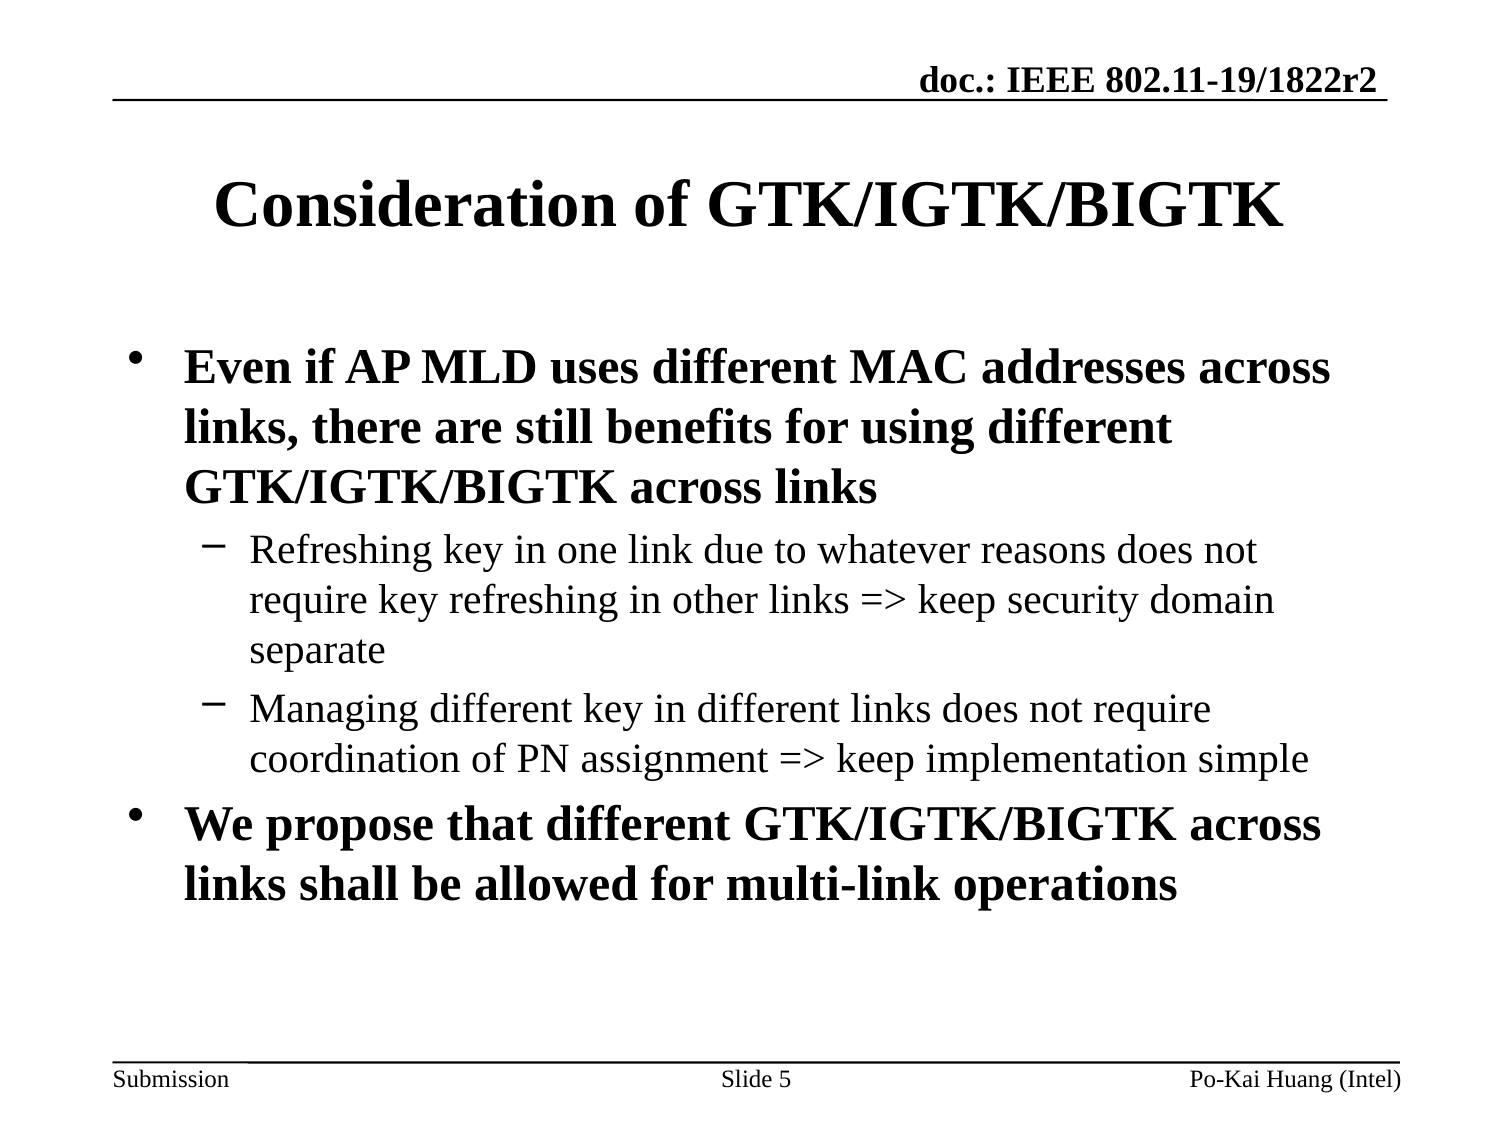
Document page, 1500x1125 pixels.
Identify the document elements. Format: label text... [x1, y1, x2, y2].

title Consideration of GTK/IGTK/BIGTK [112, 112, 1388, 288]
slide_number Slide 5 [712, 1061, 800, 1093]
footer Po-Kai Huang (Intel) [1186, 1061, 1402, 1093]
list Even if AP MLD uses different MAC addresses across links, there are still benefits for using different GTK/IGTK/BIGTK across links Refreshing key in one link due to whatever reasons does not require key refreshing in other links => keep security domain separate Managing different key in different links does not require coordination of PN assignment => keep implementation simple We propose that different GTK/IGTK/BIGTK across links shall be allowed for multi-link operations [112, 326, 1388, 1002]
